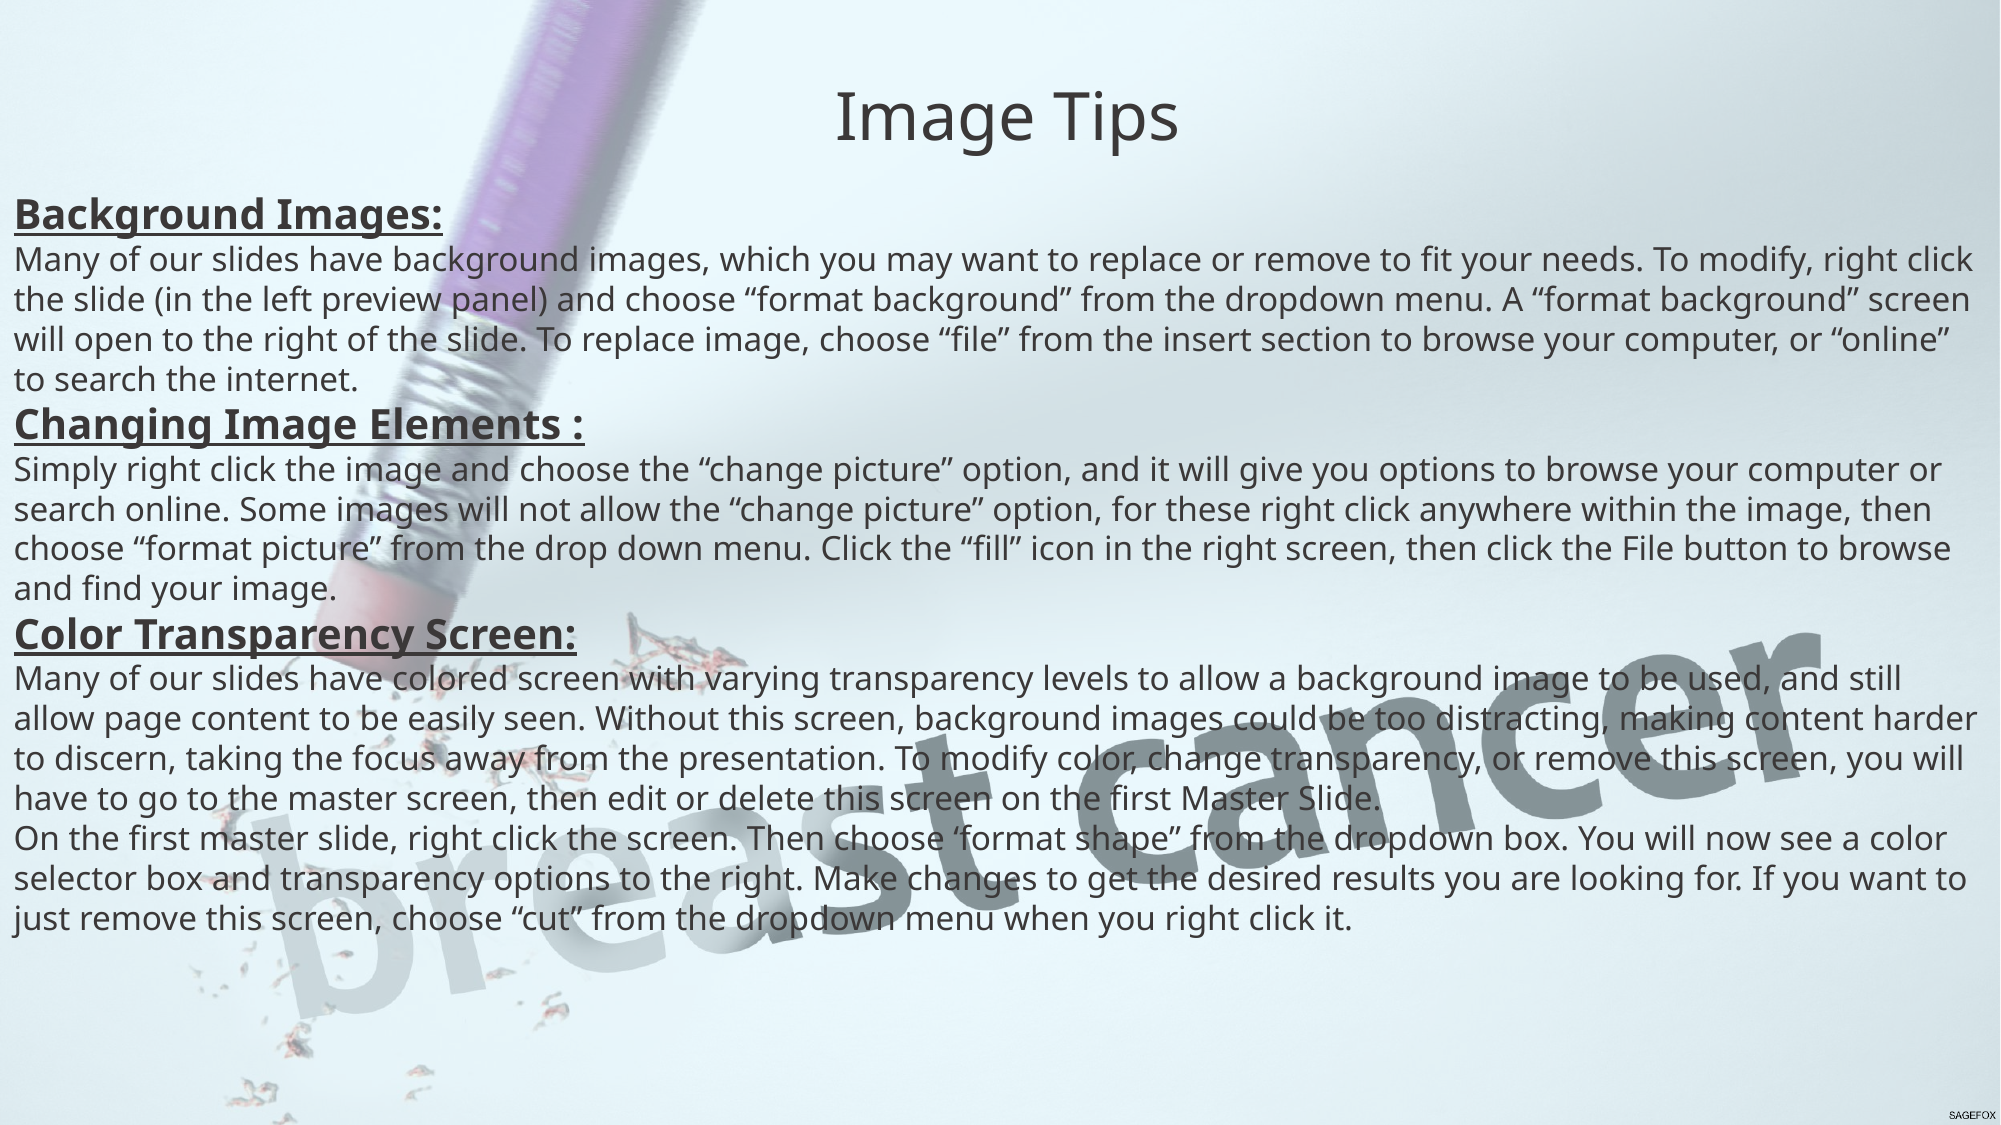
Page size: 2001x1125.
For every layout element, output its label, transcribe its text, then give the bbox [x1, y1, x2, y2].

text_box Background Images: Many of our slides have background images, which you may want to replace or remove to fit your needs. To modify, right click the slide (in the left preview panel) and choose “format background” from the dropdown menu. A “format background” screen will open to the right of the slide. To replace image, choose “file” from the insert section to browse your computer, or “online” to search the internet. Changing Image Elements : Simply right click the image and choose the “change picture” option, and it will give you options to browse your computer or search online. Some images will not allow the “change picture” option, for these right click anywhere within the image, then choose “format picture” from the drop down menu. Click the “fill” icon in the right screen, then click the File button to browse and find your image. Color Transparency Screen: Many of our slides have colored screen with varying transparency levels to allow a background image to be used, and still allow page content to be easily seen. Without this screen, background images could be too distracting, making content harder to discern, taking the focus away from the presentation. To modify color, change transparency, or remove this screen, you will have to go to the master screen, then edit or delete this screen on the first Master Slide. On the first master slide, right click the screen. Then choose ‘format shape” from the dropdown box. You will now see a color selector box and transparency options to the right. Make changes to get the desired results you are looking for. If you want to just remove this screen, choose “cut” from the dropdown menu when you right click it. [0, 0, 2000, 1125]
title Image Tips [597, 59, 1420, 177]
